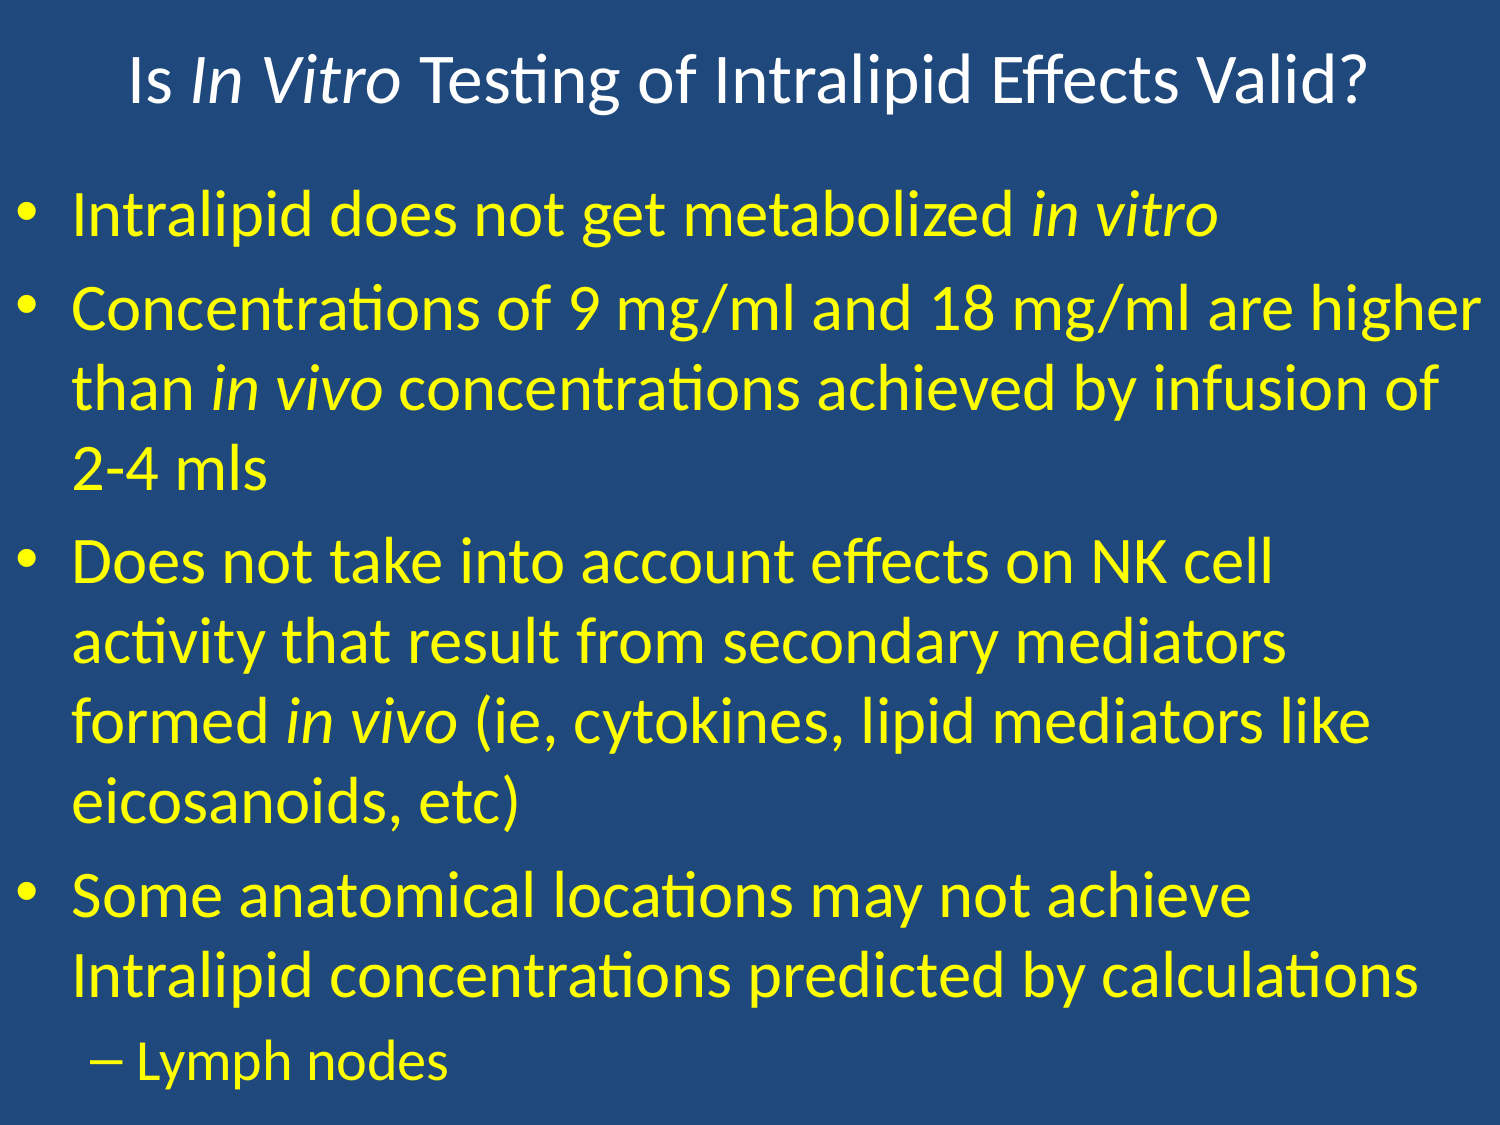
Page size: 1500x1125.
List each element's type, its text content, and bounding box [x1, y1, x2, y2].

list Intralipid does not get metabolized in vitro Concentrations of 9 mg/ml and 18 mg/ml are higher than in vivo concentrations achieved by infusion of 2-4 mls Does not take into account effects on NK cell activity that result from secondary mediators formed in vivo (ie, cytokines, lipid mediators like eicosanoids, etc) Some anatomical locations may not achieve Intralipid concentrations predicted by calculations Lymph nodes [0, 162, 1500, 1125]
title Is In Vitro Testing of Intralipid Effects Valid? [0, 0, 1500, 150]
